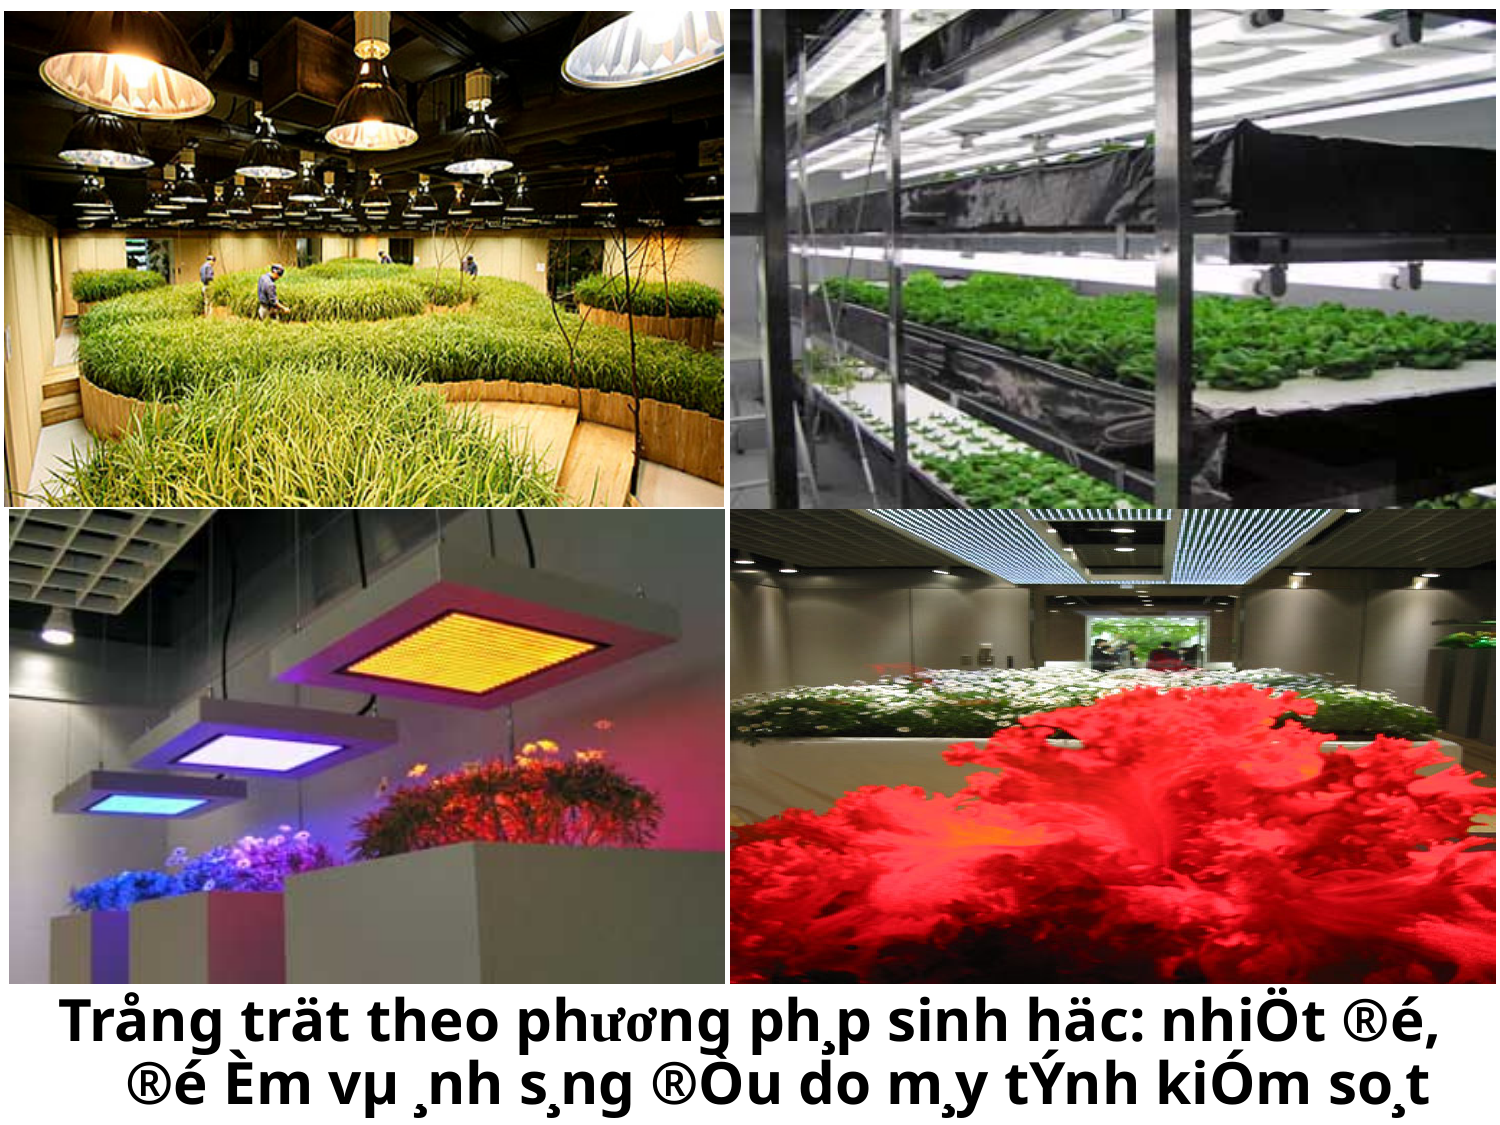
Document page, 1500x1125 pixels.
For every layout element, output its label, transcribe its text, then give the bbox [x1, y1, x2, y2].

picture [729, 8, 1496, 985]
list Trång trät theo ph­ương ph¸p sinh häc: nhiÖt ®é, ®é Èm vµ ¸nh s¸ng ®Òu do m¸y tÝnh kiÓm so¸t [0, 984, 1500, 1125]
picture [4, 11, 726, 985]
